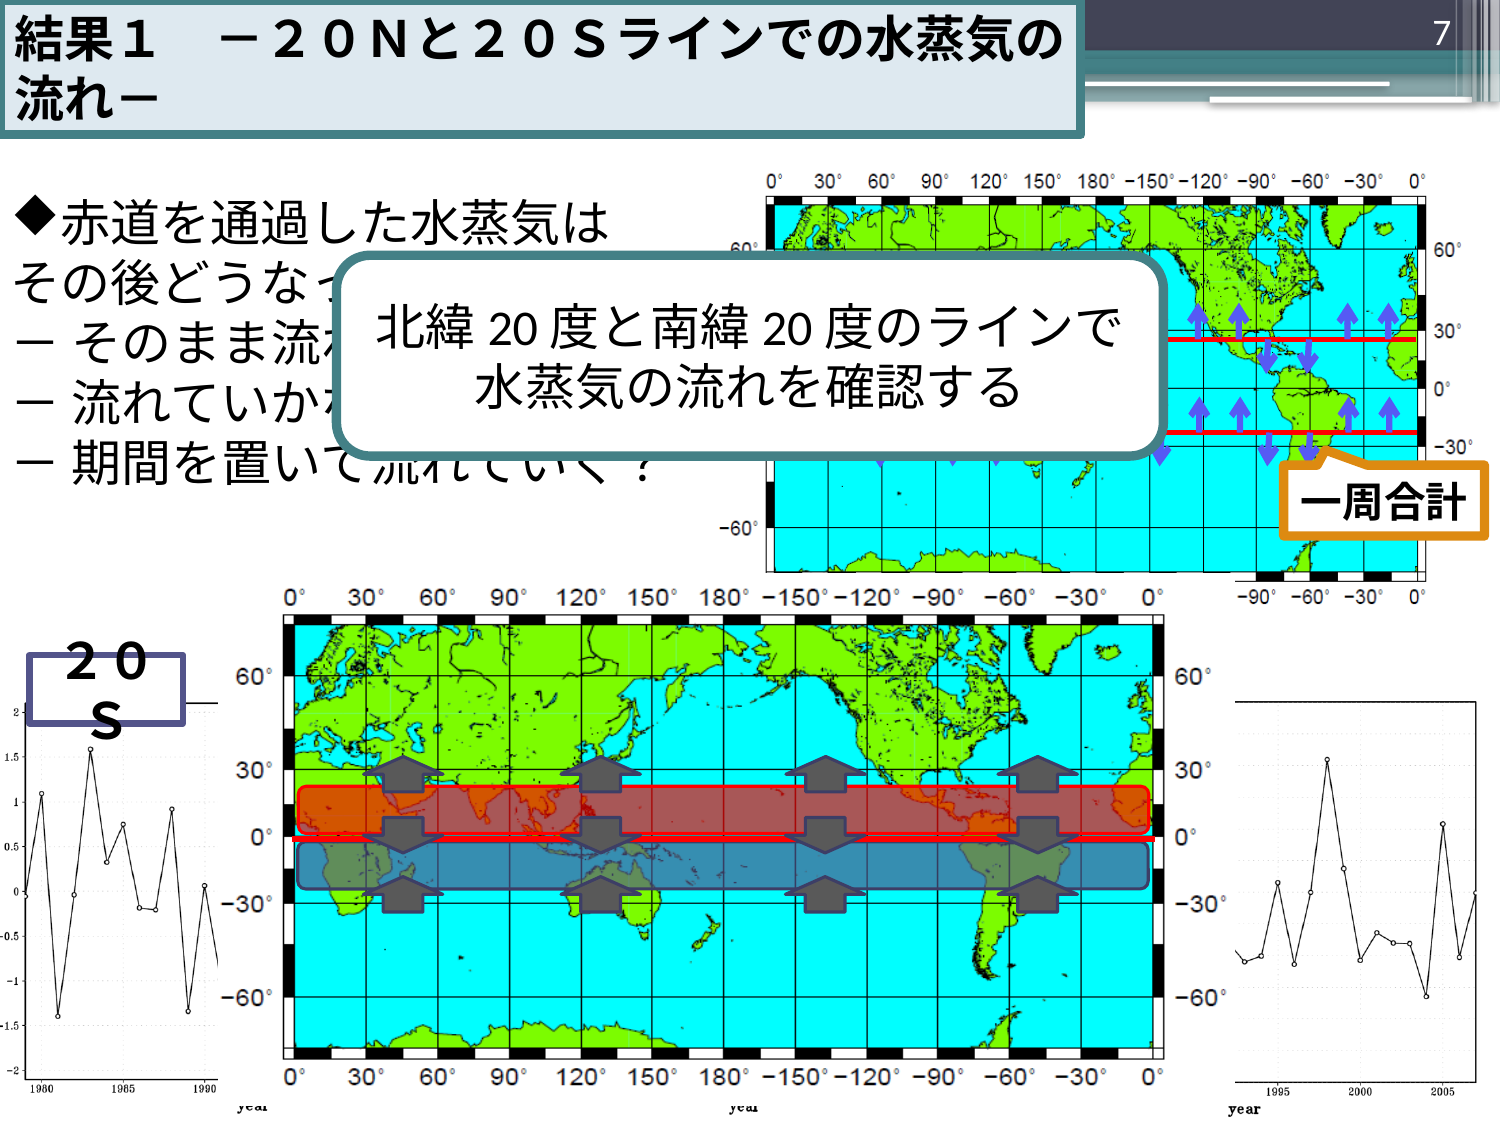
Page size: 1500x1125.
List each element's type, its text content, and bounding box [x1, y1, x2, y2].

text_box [776, 302, 1416, 375]
text_box ２０Ｓ [28, 653, 184, 693]
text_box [778, 396, 1417, 469]
text_box 赤道を通過した水蒸気は その後どうなっているのか？？ － そのまま流れていく？ － 流れていかない？ － 期間を置いて流れていく？ [0, 184, 710, 560]
text_box 結果１ －２０Ｎと２０Ｓラインでの水蒸気の流れ－ [0, 0, 1082, 136]
text_box 北緯20度と南緯20度のラインで水蒸気の流れを確認する [334, 253, 710, 458]
slide_number 7 [1341, 0, 1466, 61]
picture [0, 160, 1483, 1125]
